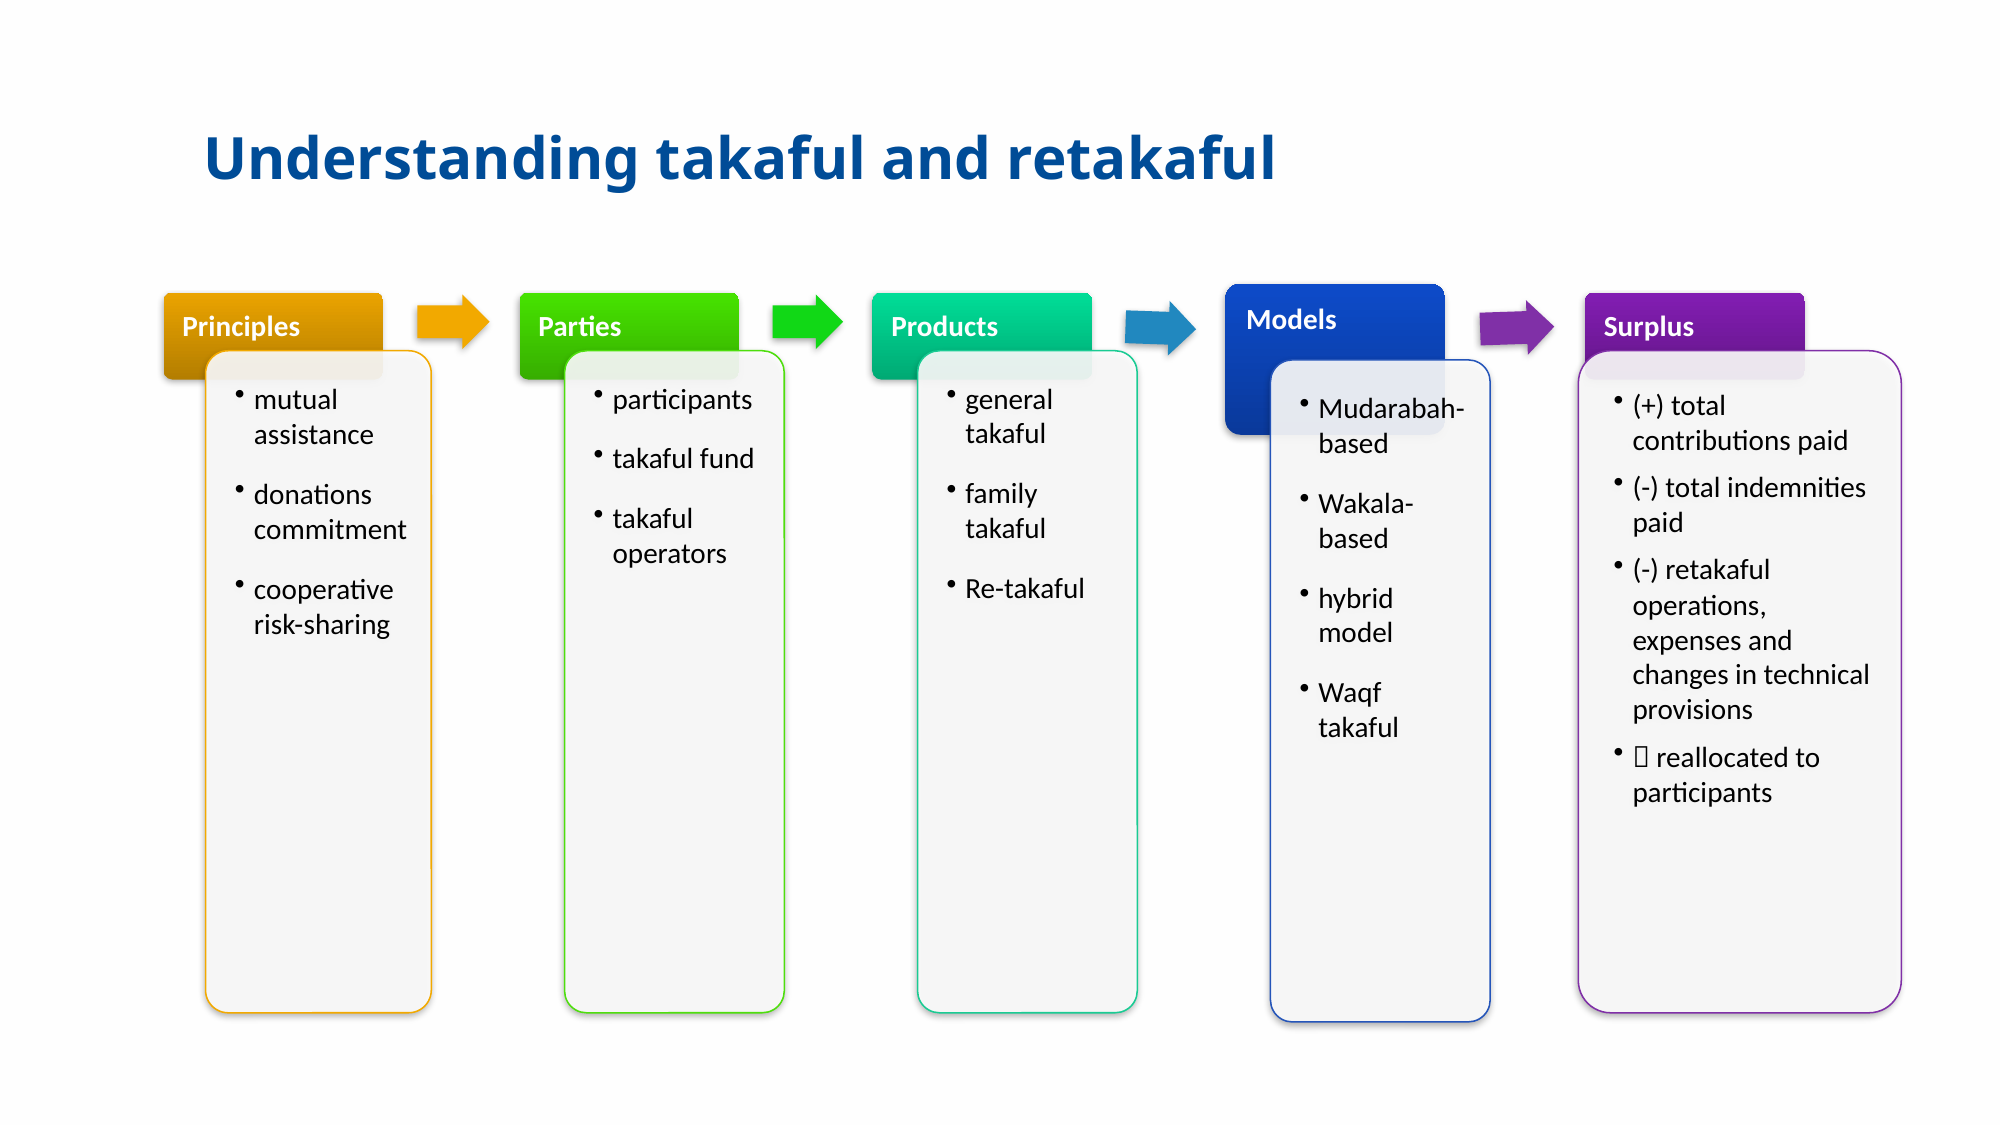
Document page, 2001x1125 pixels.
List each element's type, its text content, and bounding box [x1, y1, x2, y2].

title Understanding takaful and retakaful [203, 80, 1798, 242]
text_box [161, 268, 1904, 1037]
